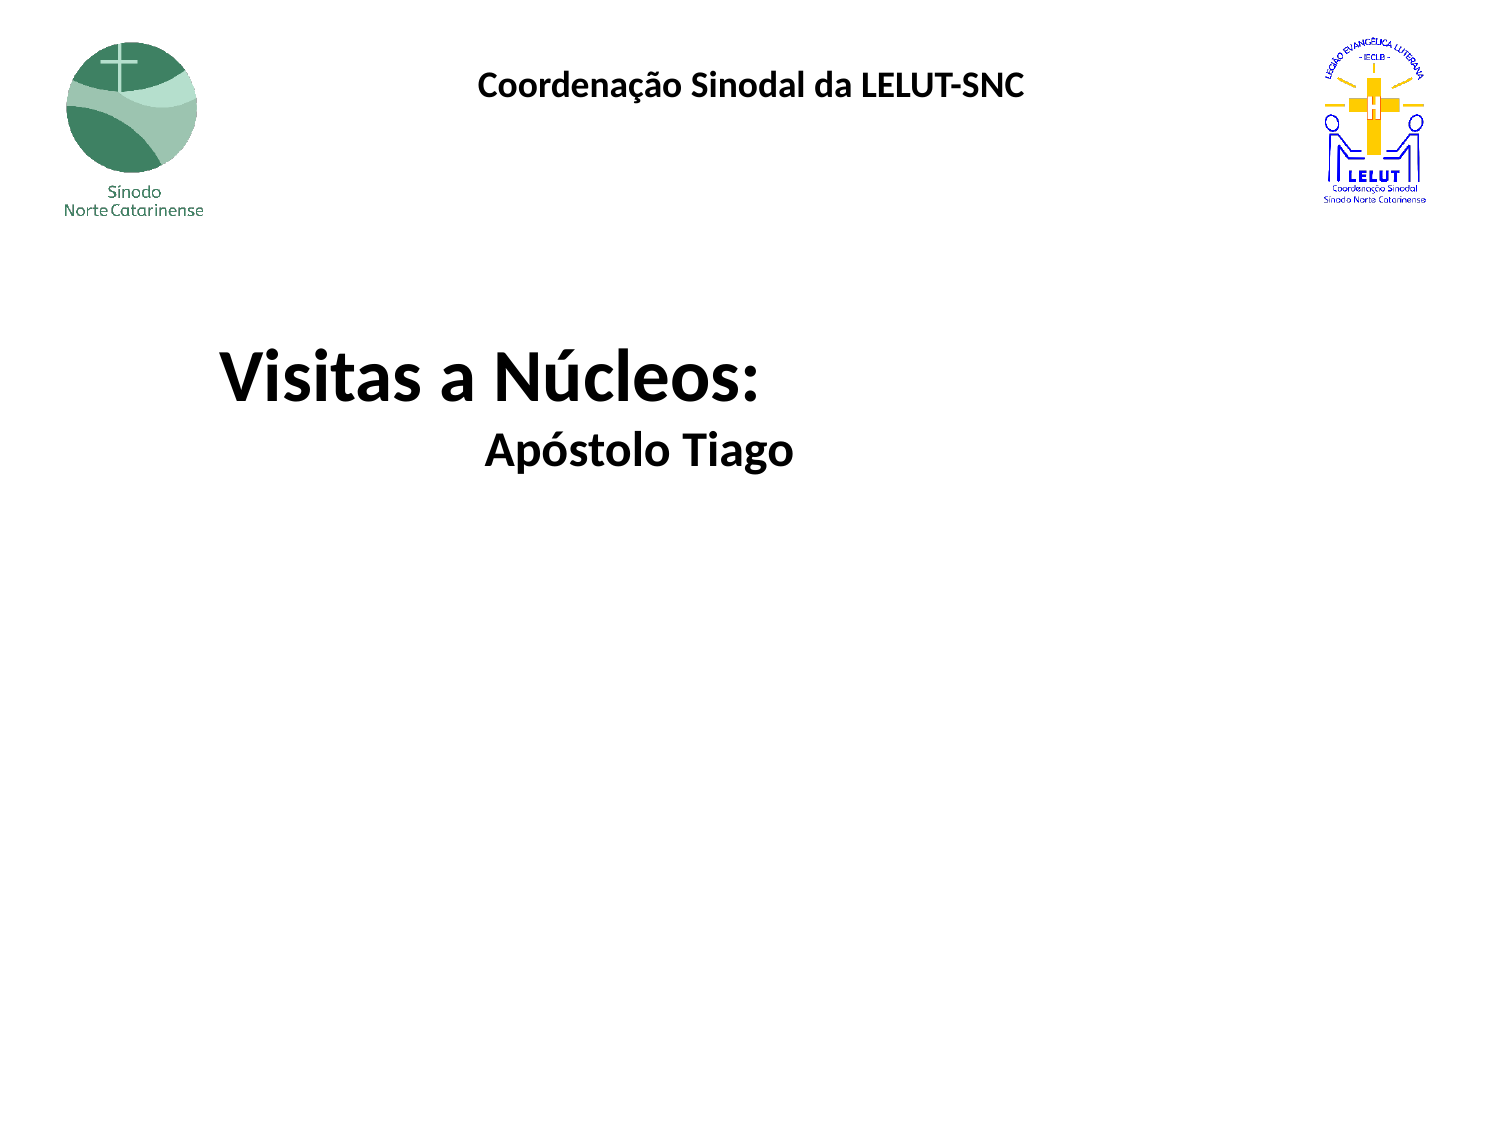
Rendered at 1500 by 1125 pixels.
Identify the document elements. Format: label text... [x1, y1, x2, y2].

text_box Coordenação Sinodal da LELUT-SNC [396, 52, 1107, 158]
text_box Visitas a Núcleos: Apóstolo Tiago [204, 319, 1500, 485]
picture [1312, 29, 1437, 207]
picture [62, 40, 205, 218]
